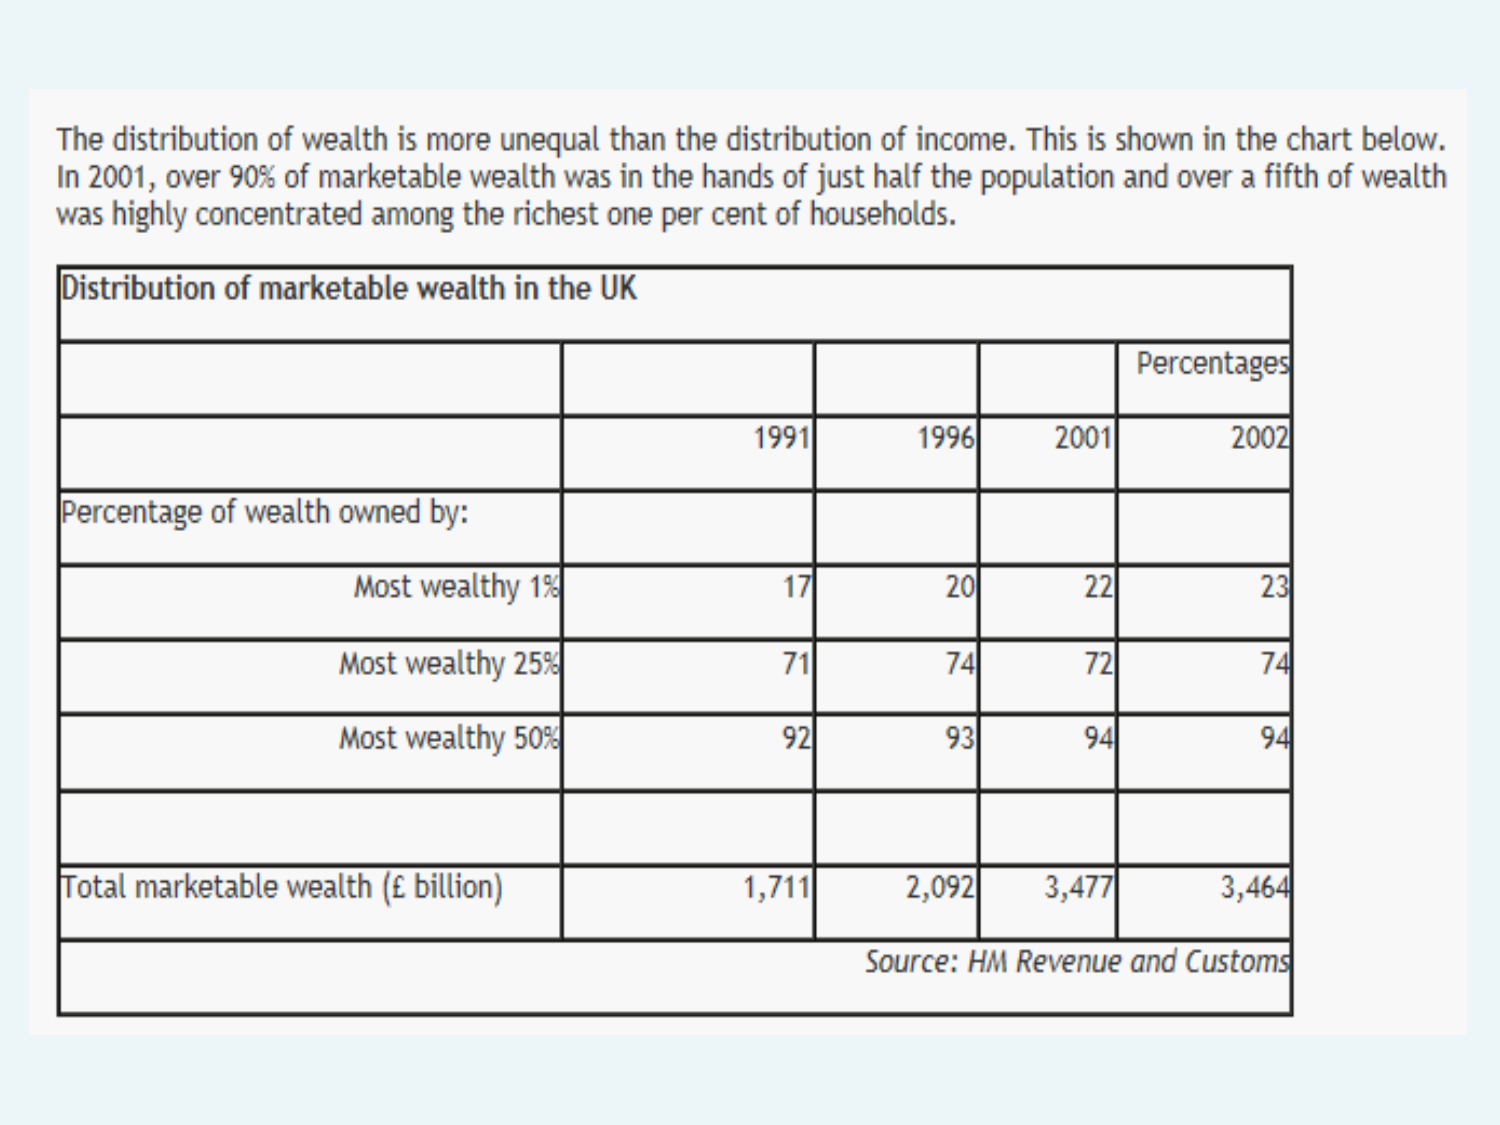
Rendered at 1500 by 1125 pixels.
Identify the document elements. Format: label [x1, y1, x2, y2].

picture [29, 89, 1467, 1036]
